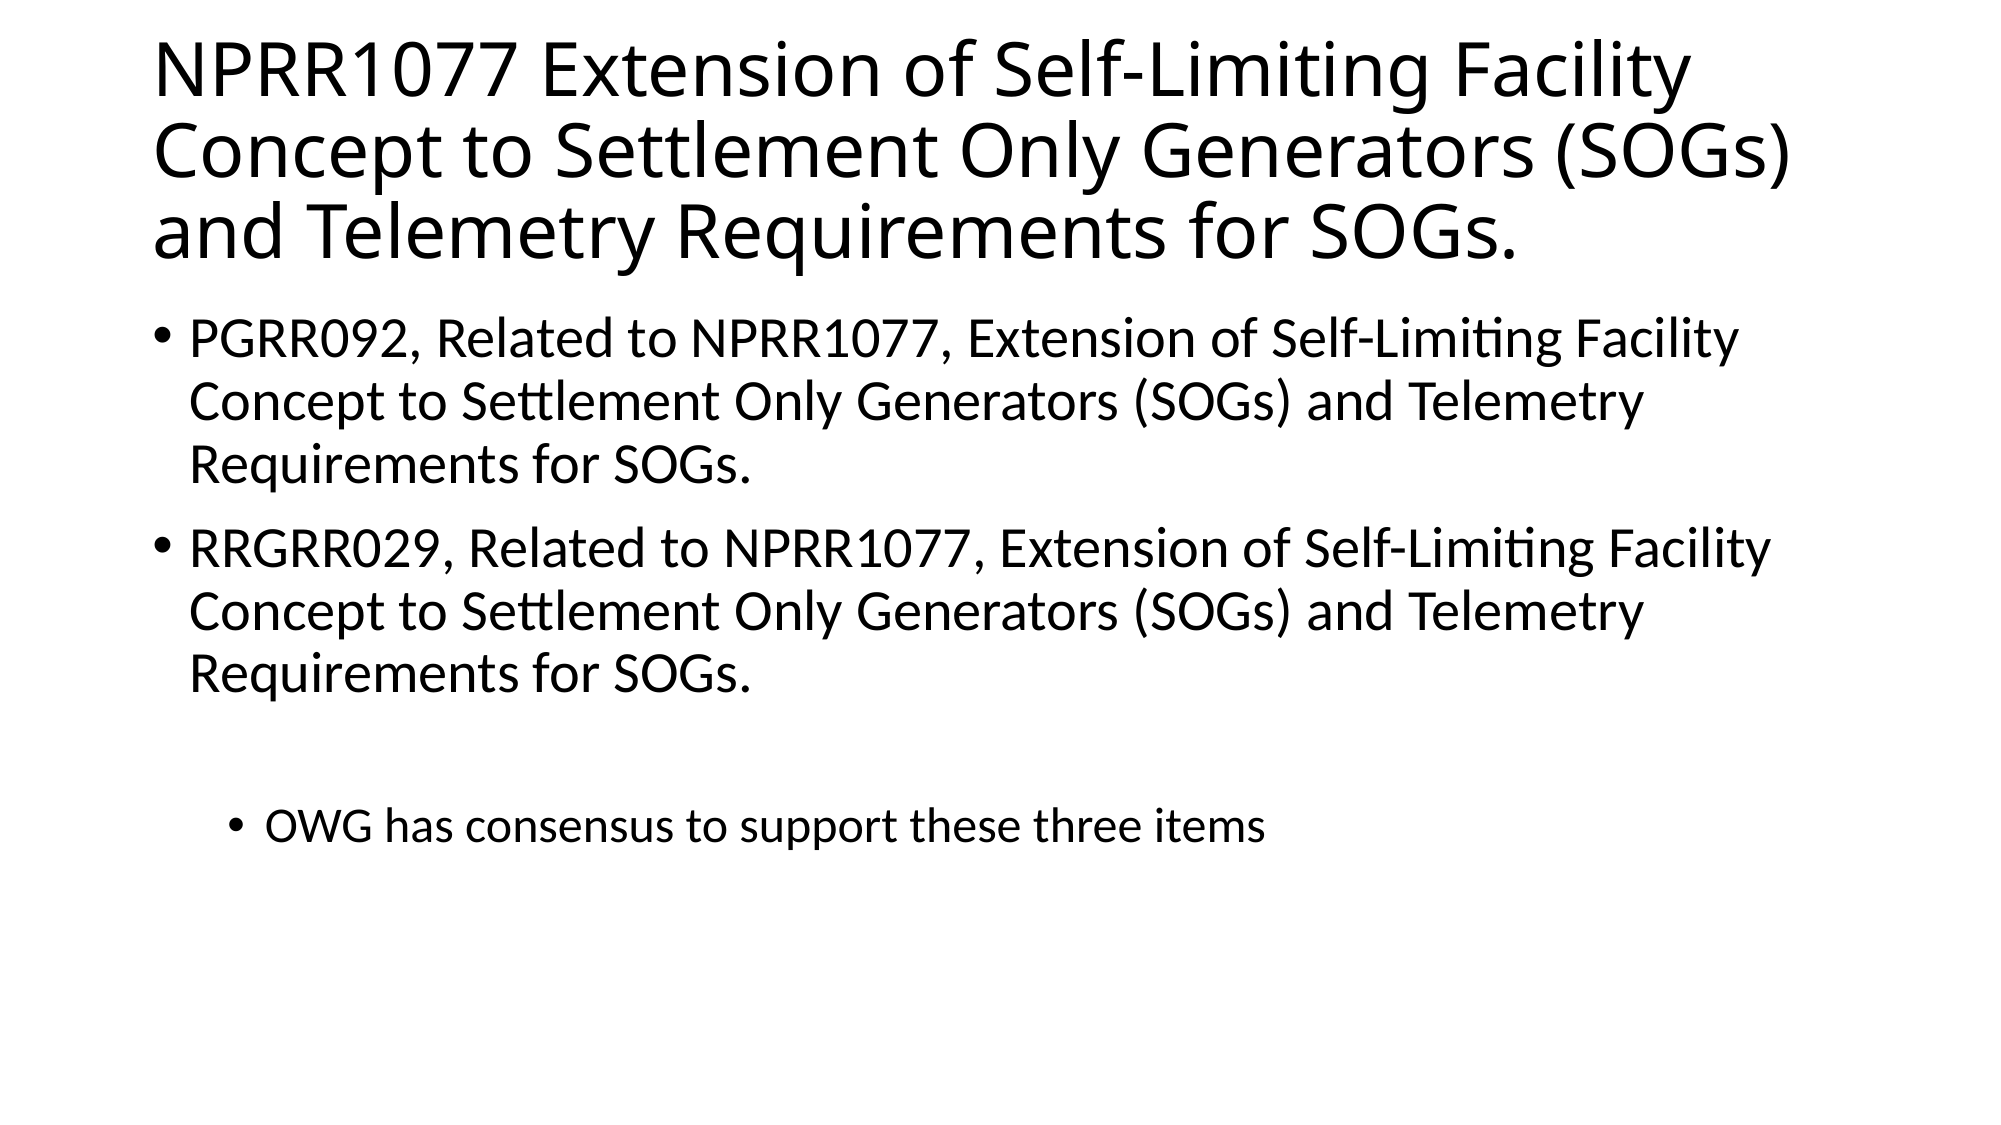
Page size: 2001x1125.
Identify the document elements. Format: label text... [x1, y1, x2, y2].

list PGRR092, Related to NPRR1077, Extension of Self-Limiting Facility Concept to Settlement Only Generators (SOGs) and Telemetry Requirements for SOGs. RRGRR029, Related to NPRR1077, Extension of Self-Limiting Facility Concept to Settlement Only Generators (SOGs) and Telemetry Requirements for SOGs. OWG has consensus to support these three items [137, 299, 1863, 1014]
title NPRR1077 Extension of Self-Limiting Facility Concept to Settlement Only Generators (SOGs) and Telemetry Requirements for SOGs. [137, 28, 1863, 278]
